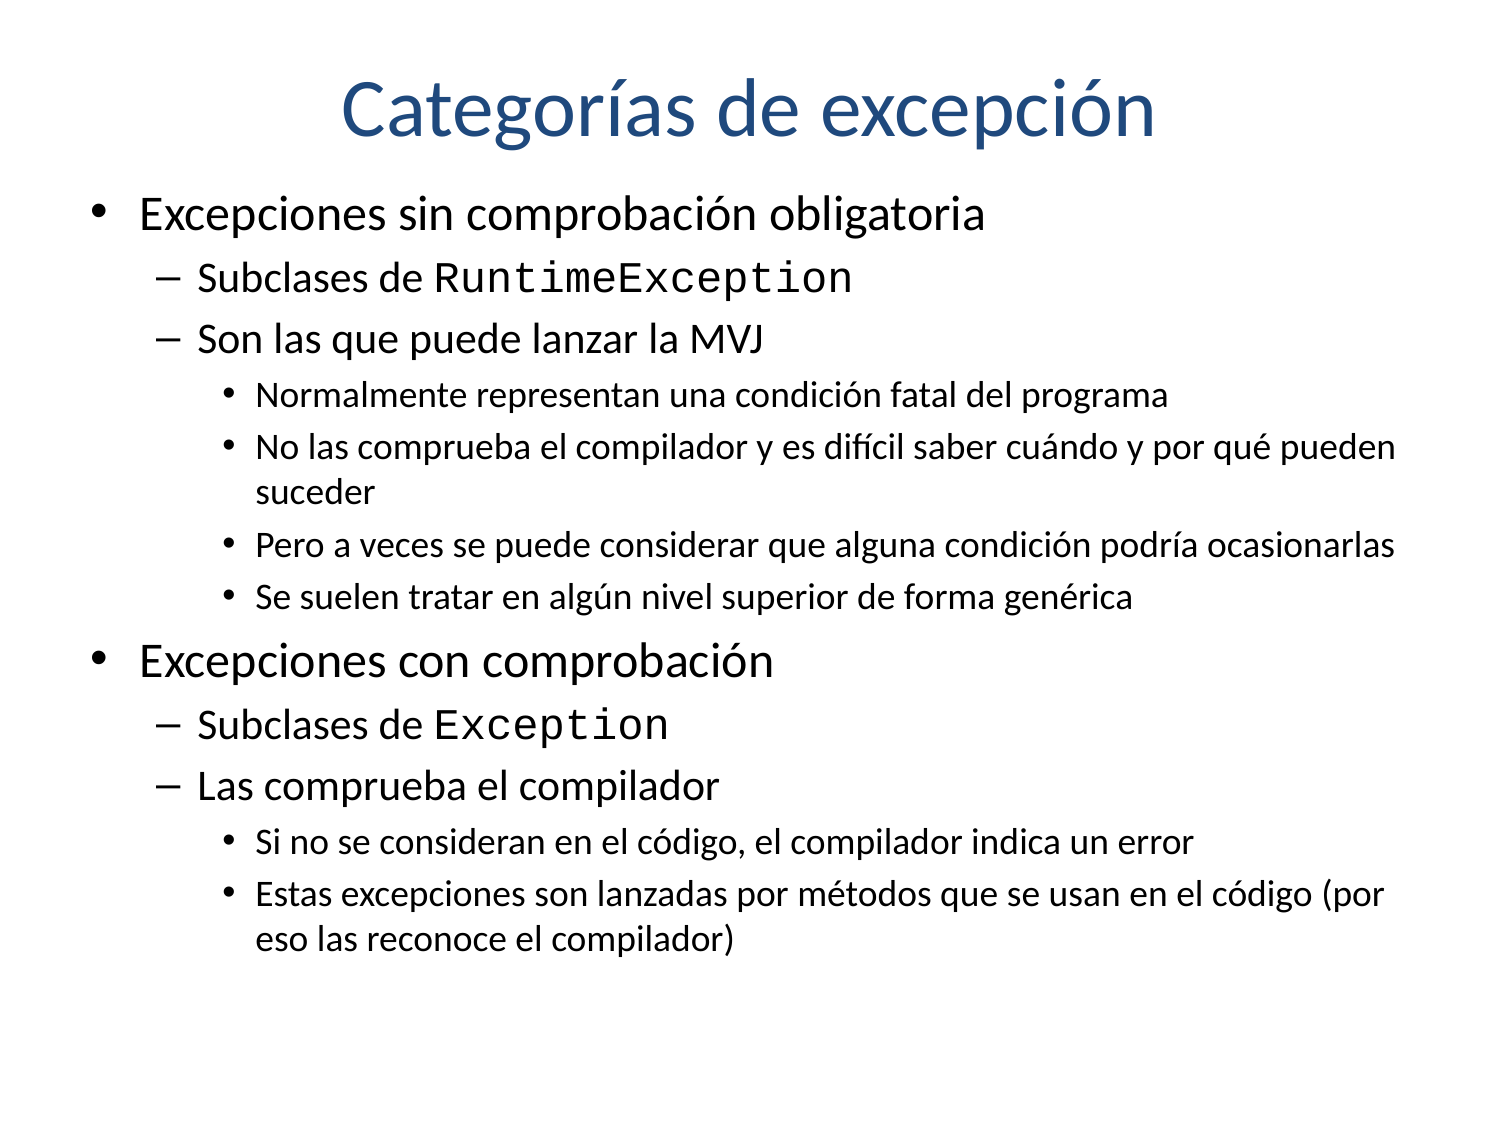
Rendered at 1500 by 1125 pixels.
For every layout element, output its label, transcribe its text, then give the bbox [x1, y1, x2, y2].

list Excepciones sin comprobación obligatoria Subclases de RuntimeException Son las que puede lanzar la MVJ Normalmente representan una condición fatal del programa No las comprueba el compilador y es difícil saber cuándo y por qué pueden suceder Pero a veces se puede considerar que alguna condición podría ocasionarlas Se suelen tratar en algún nivel superior de forma genérica Excepciones con comprobación Subclases de Exception Las comprueba el compilador Si no se consideran en el código, el compilador indica un error Estas excepciones son lanzadas por métodos que se usan en el código (por eso las reconoce el compilador) [75, 172, 1425, 1005]
title Categorías de excepción [75, 45, 1425, 161]
